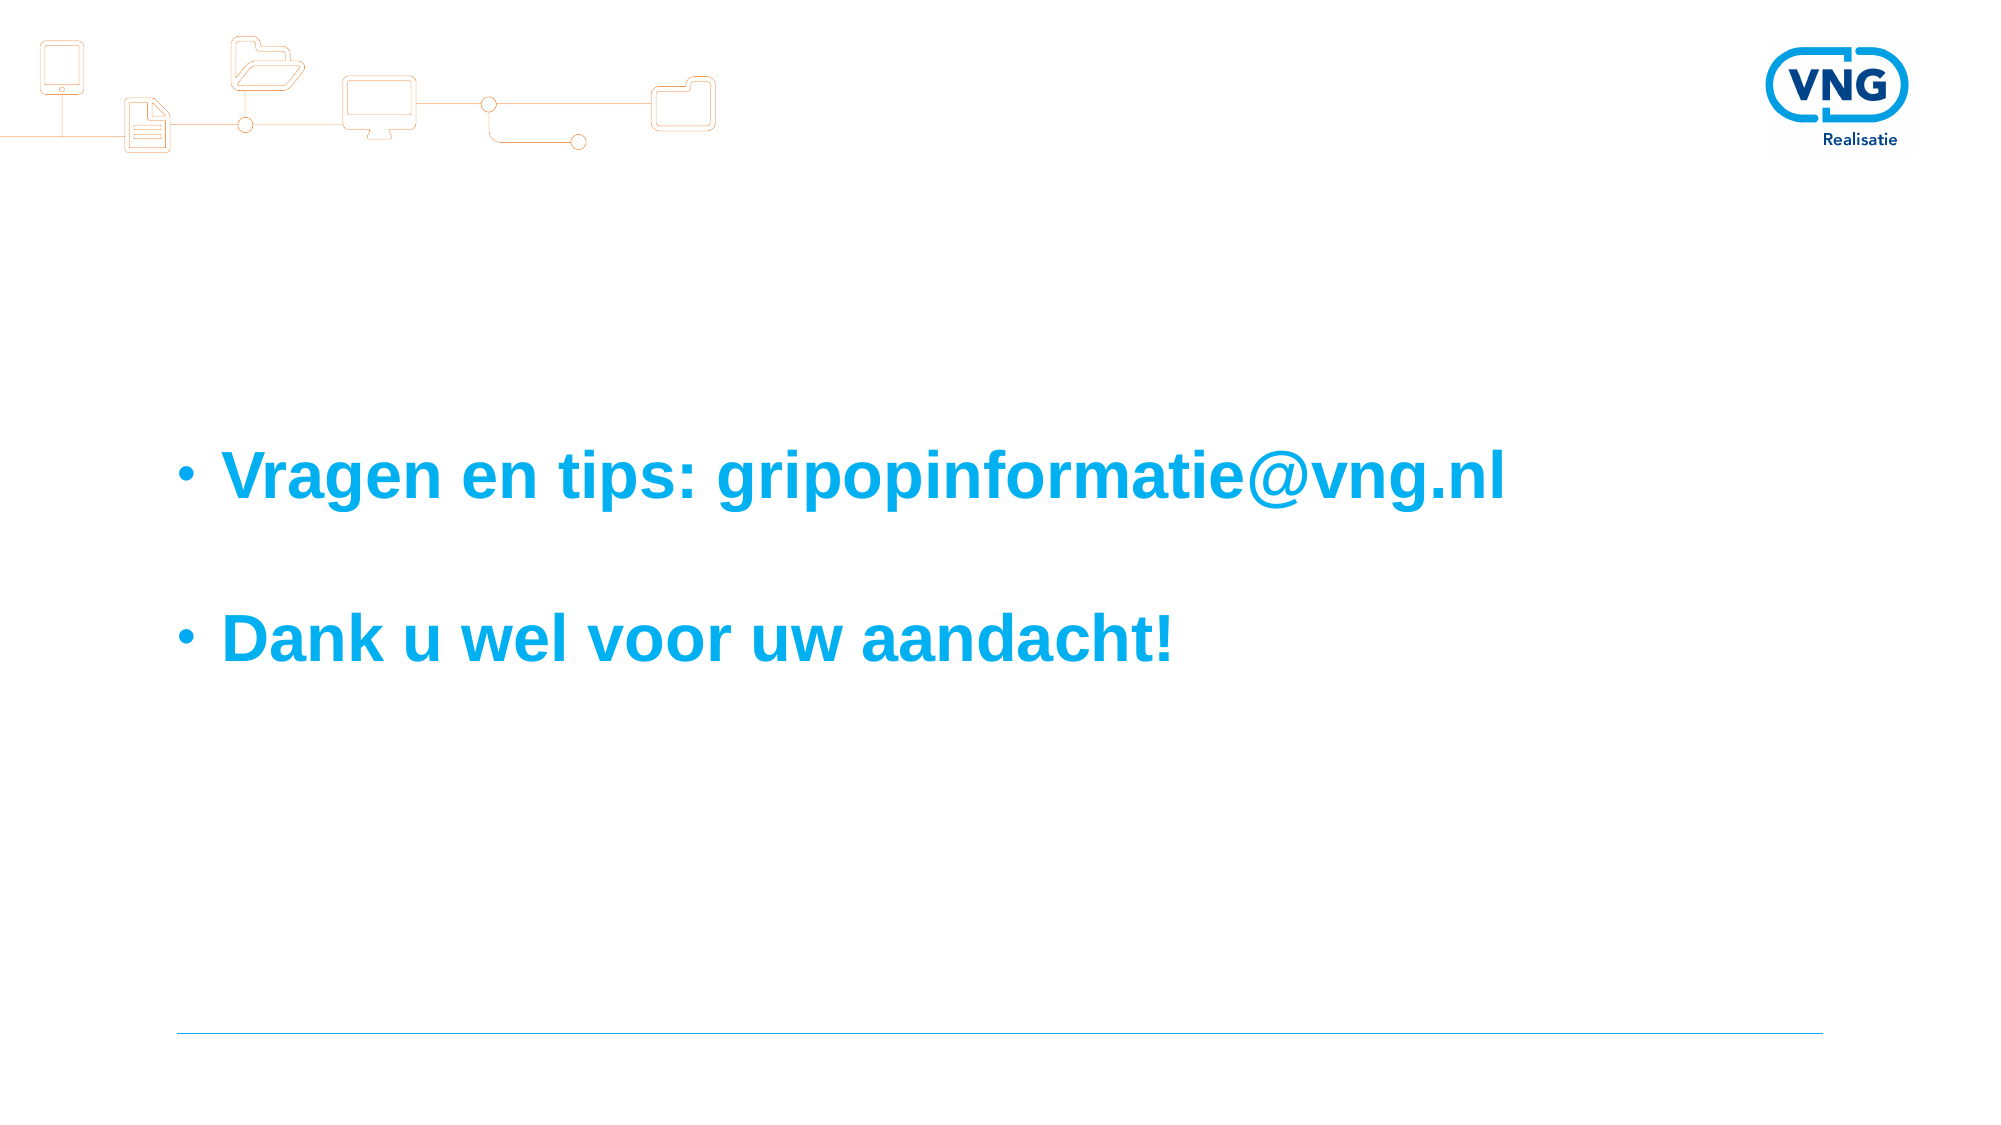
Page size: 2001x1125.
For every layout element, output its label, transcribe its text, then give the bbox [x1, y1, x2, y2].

list Vragen en tips: gripopinformatie@vng.nl Dank u wel voor uw aandacht! [177, 224, 1823, 1034]
picture [1764, 40, 1918, 159]
picture [0, 0, 738, 177]
